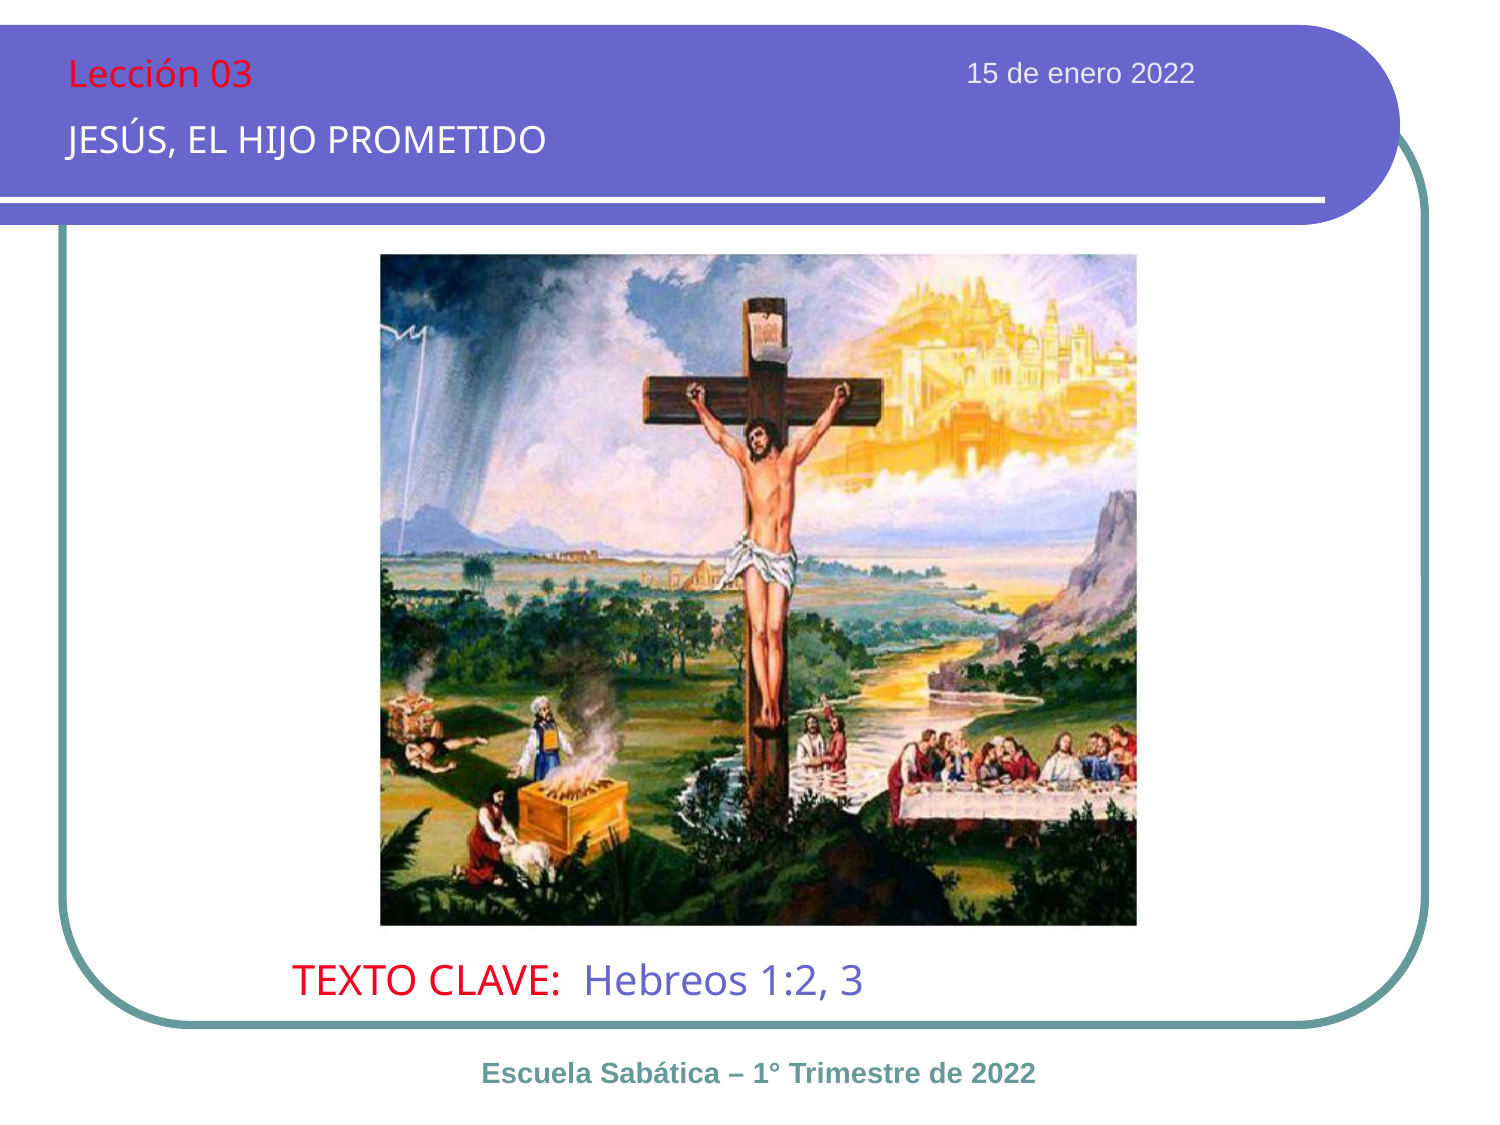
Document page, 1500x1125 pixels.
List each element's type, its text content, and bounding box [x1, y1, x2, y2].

text_box Lección 03 [53, 42, 313, 103]
text_box Escuela Sabática – 1° Trimestre de 2022 [335, 1046, 1183, 1097]
text_box 15 de enero 2022 [796, 46, 1211, 97]
text_box JESÚS, EL HIJO PROMETIDO [53, 108, 1322, 169]
text_box TEXTO CLAVE: Hebreos 1:2, 3 [277, 946, 1211, 1012]
picture [378, 253, 1140, 930]
